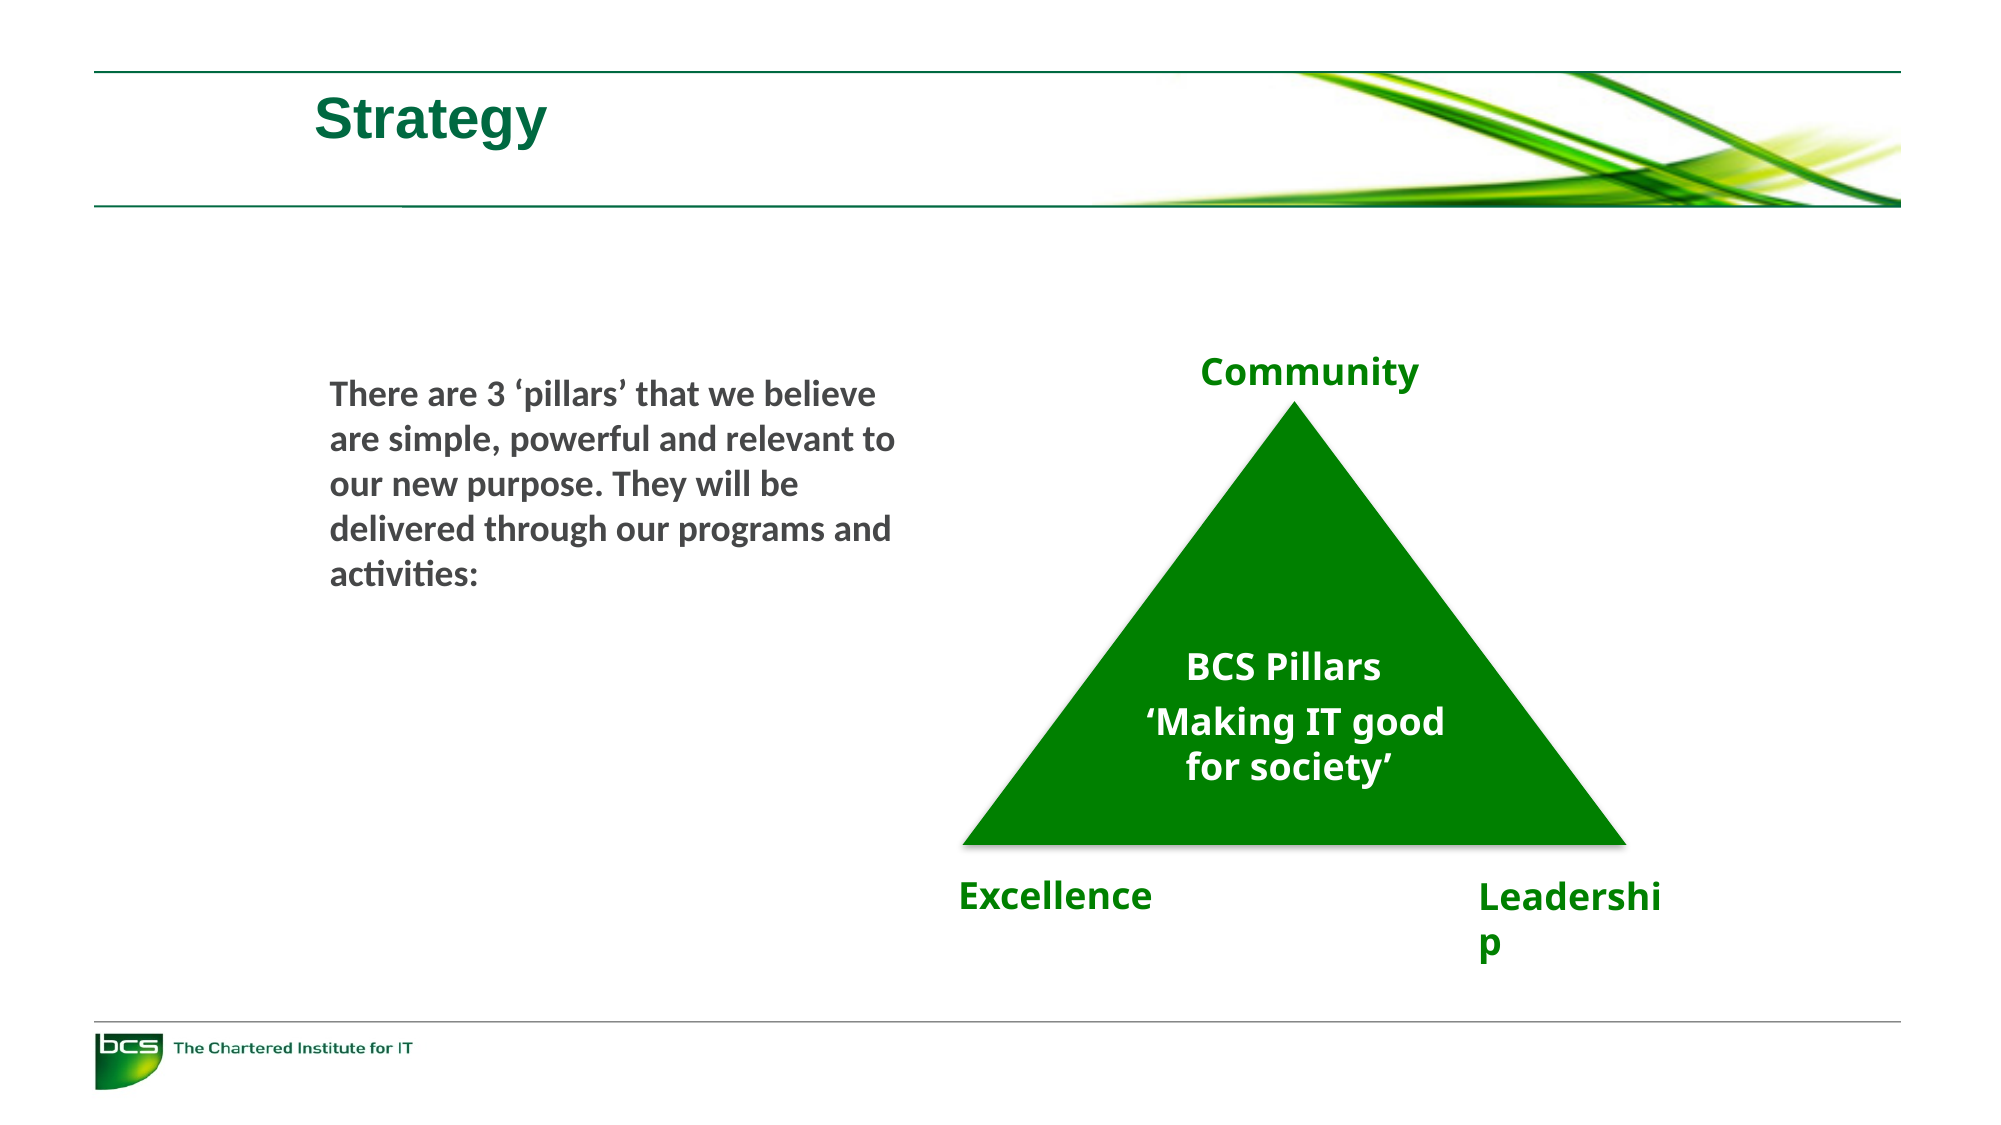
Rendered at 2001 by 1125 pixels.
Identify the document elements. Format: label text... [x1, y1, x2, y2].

text_box Community [1185, 340, 1449, 411]
text_box [1118, 411, 1471, 635]
picture [77, 1020, 430, 1103]
text_box Excellence [943, 864, 1175, 935]
text_box There are 3 ‘pillars’ that we believe are simple, powerful and relevant to our new purpose. They will be delivered through our programs and activities: [314, 361, 918, 602]
picture [1092, 74, 1901, 205]
title Strategy [314, 84, 1223, 172]
text_box BCS Pillars ‘Making IT good for society’ [1092, 635, 1496, 845]
text_box Leadership [1463, 865, 1696, 936]
text_box [961, 669, 1628, 846]
